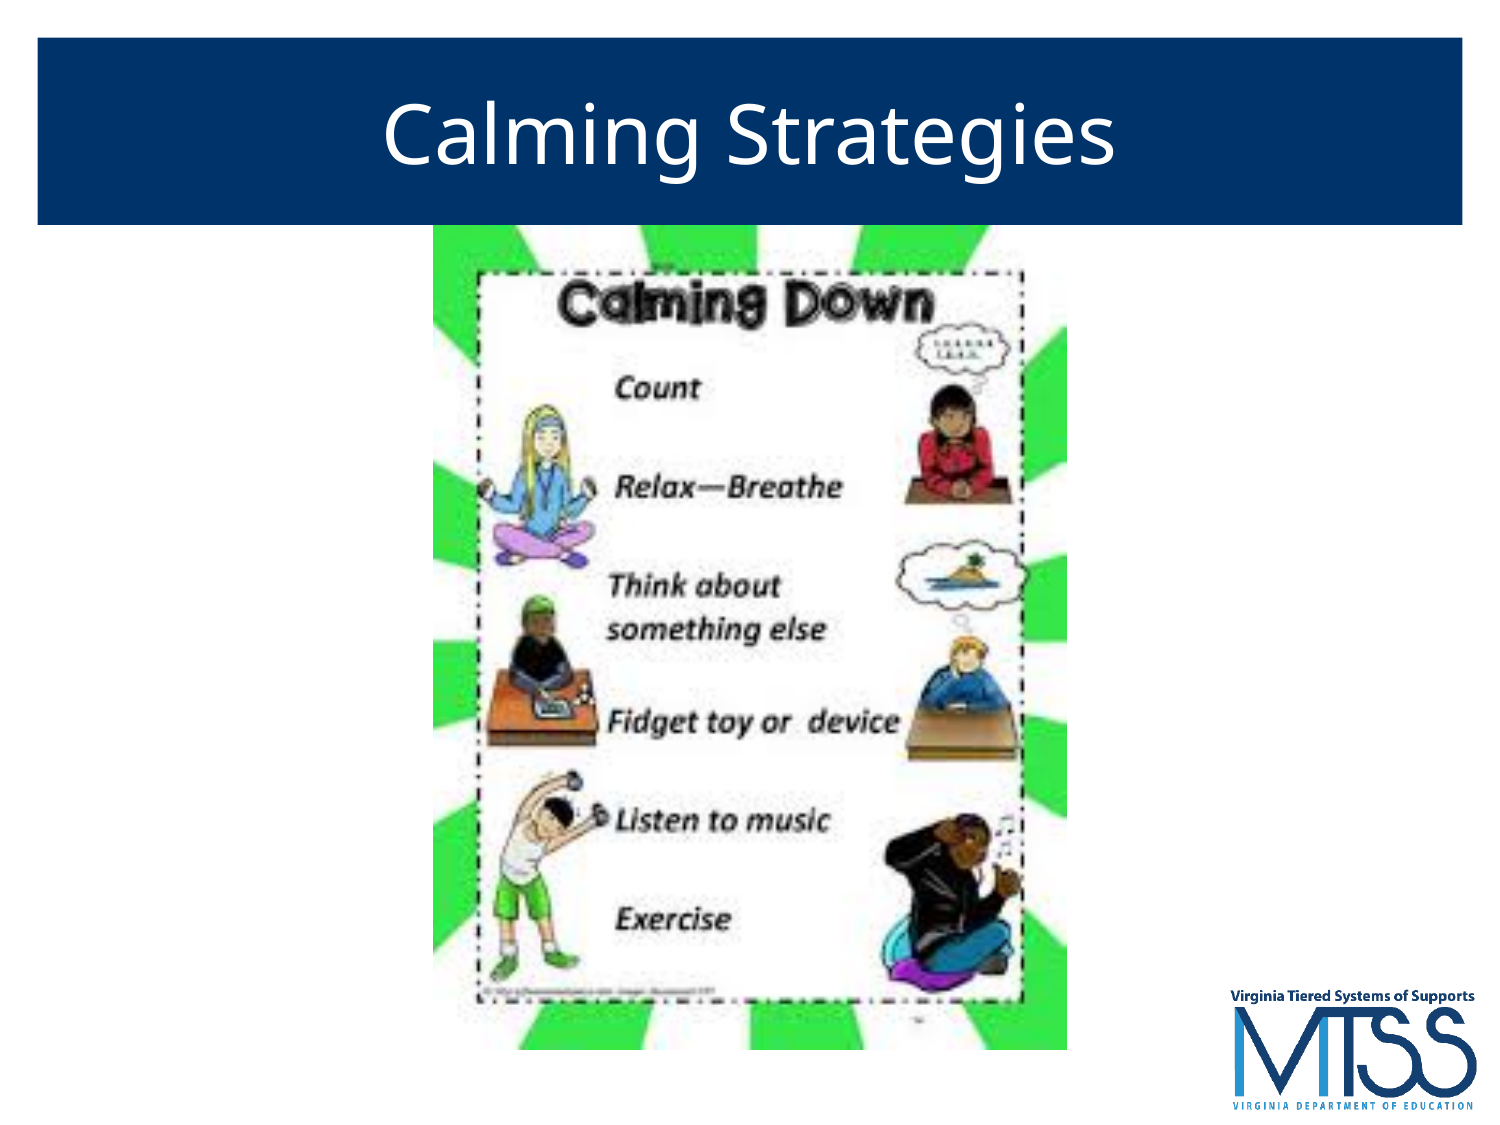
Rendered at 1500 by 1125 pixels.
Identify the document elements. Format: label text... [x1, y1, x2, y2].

picture [432, 225, 1068, 1050]
picture [1224, 985, 1481, 1115]
title Calming Strategies [37, 37, 1463, 225]
